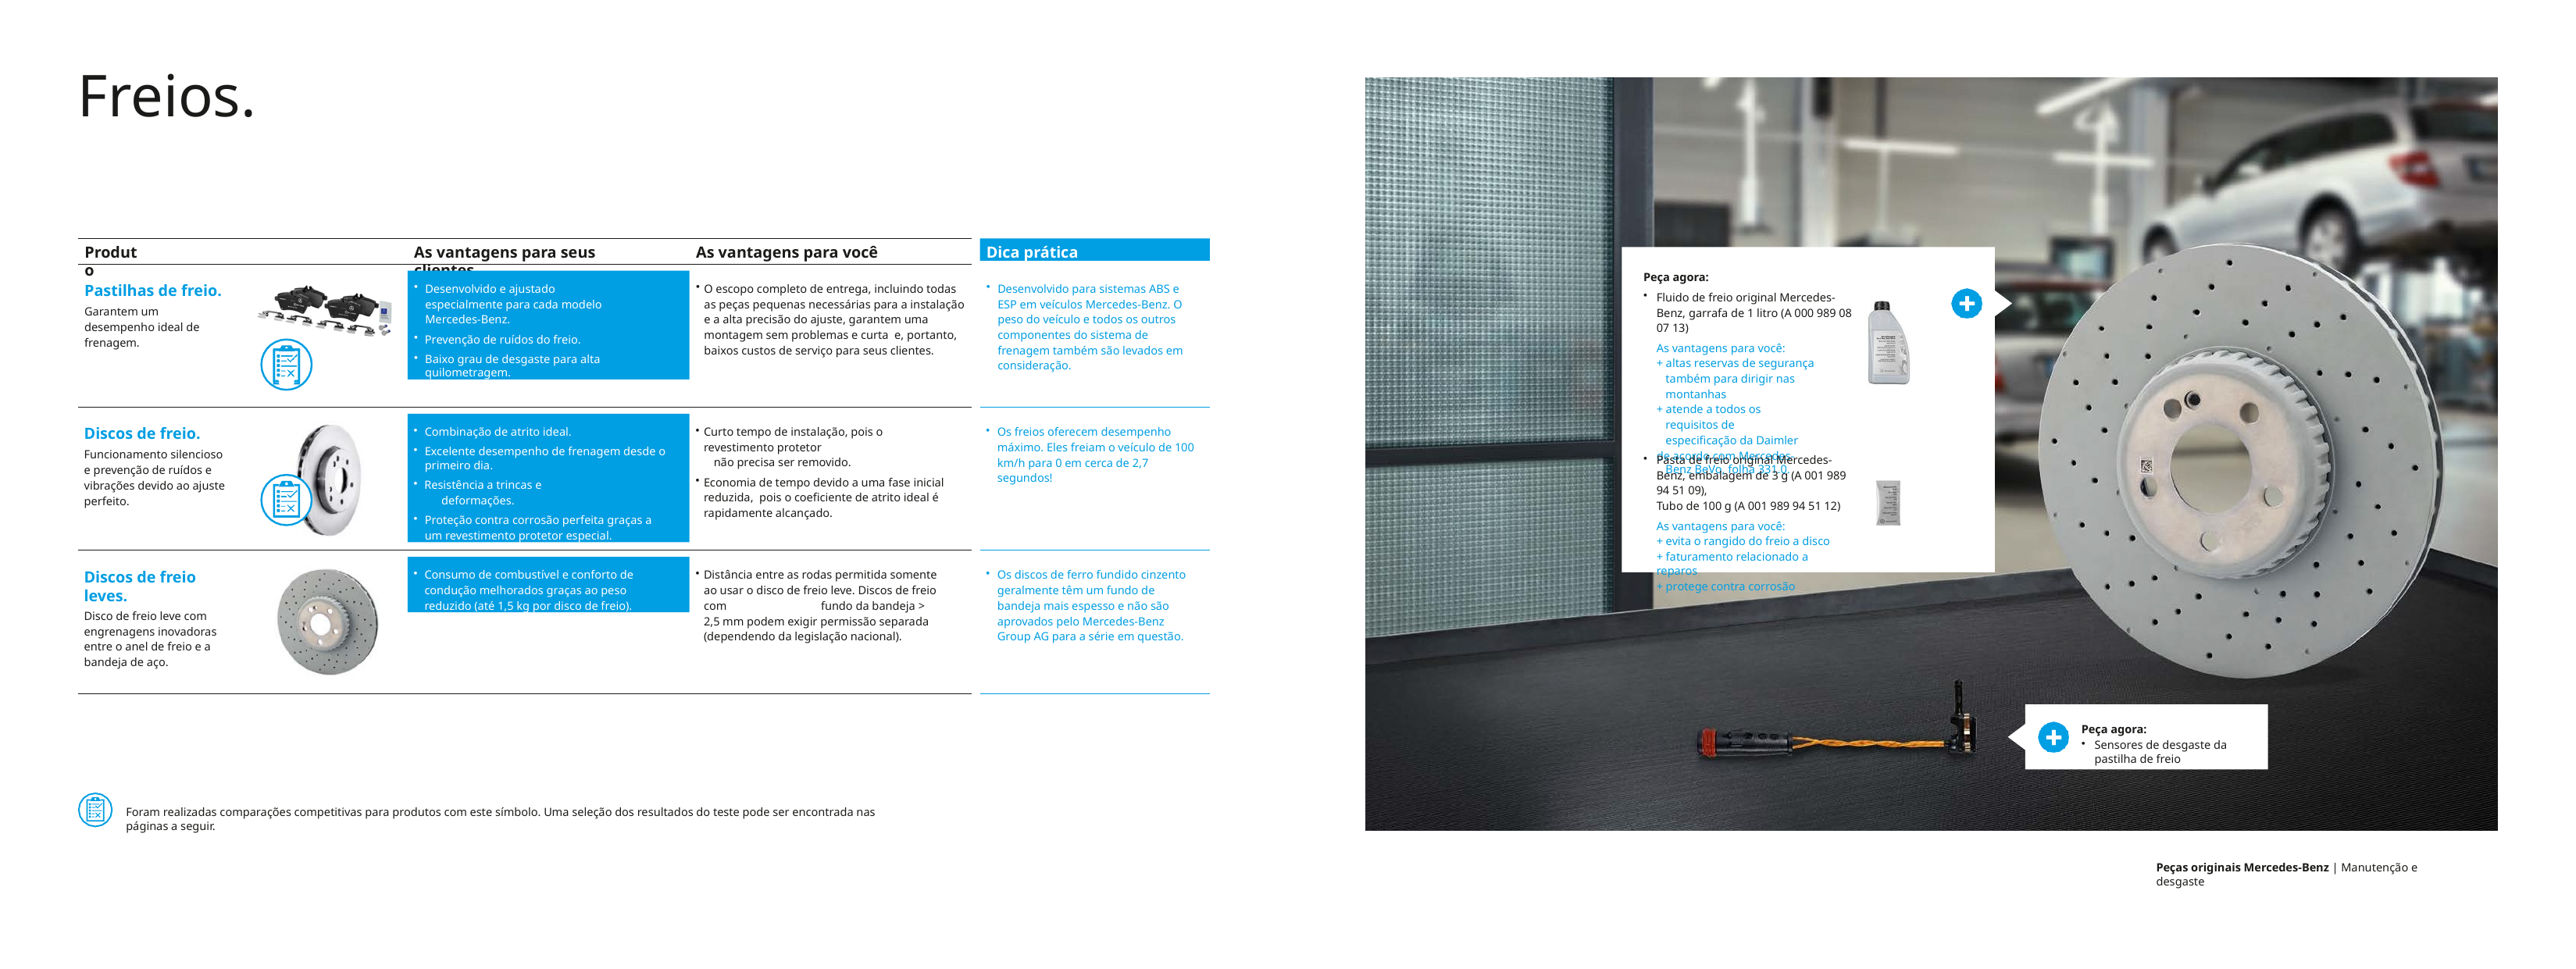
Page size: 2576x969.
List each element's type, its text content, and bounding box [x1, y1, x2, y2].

text_box Distância entre as rodas permitida somente ao usar o disco de freio leve. Discos de freio com fundo da bandeja > 2,5 mm podem exigir permissão separada (dependendo da legislação nacional). [694, 564, 939, 643]
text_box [77, 792, 113, 828]
text_box Consumo de combustível e conforto de condução melhorados graças ao peso reduzido (até 1,5 kg por disco de freio). [407, 558, 690, 613]
text_box Desenvolvido para sistemas ABS e ESP em veículos Mercedes-Benz. O peso do veículo e todos os outros componentes do sistema de frenagem também são levados em consideração. [985, 278, 1190, 372]
text_box Os freios oferecem desempenho máximo. Eles freiam o veículo de 100 km/h para 0 em cerca de 2,7 segundos! [984, 421, 1197, 485]
text_box Produto [83, 245, 142, 262]
text_box Curto tempo de instalação, pois o revestimento protetor não precisa ser removido. Economia de tempo devido a uma fase inicial reduzida, pois o coeficiente de atrito ideal é rapidamente alcançado. [694, 421, 946, 520]
text_box As vantagens para seus clientes [412, 245, 648, 262]
text_box O escopo completo de entrega, incluindo todas as peças pequenas necessárias para a instalação e a alta precisão do ajuste, garantem uma montagem sem problemas e curta e, portanto, baixos custos de serviço para seus clientes. [694, 278, 966, 358]
text_box Discos de freio. Funcionamento silencioso e prevenção de ruídos e vibrações devido ao ajuste perfeito. [82, 415, 230, 508]
text_box As vantagens para você [694, 245, 881, 261]
title Freios. [76, 57, 266, 221]
text_box Os discos de ferro fundido cinzento geralmente têm um fundo de bandeja mais espesso e não são aprovados pelo Mercedes-Benz Group AG para a série em questão. [984, 564, 1200, 643]
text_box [256, 283, 394, 391]
text_box Dica prática [979, 238, 1210, 261]
text_box Peças originais Mercedes-Benz | Manutenção e desgaste [2154, 859, 2435, 889]
text_box Foram realizadas comparações competitivas para produtos com este símbolo. Uma seleção dos resultados do teste pode ser encontrada nas páginas a seguir. [124, 803, 883, 833]
text_box Discos de freio leves. Disco de freio leve com engrenagens inovadoras entre o anel de freio e a bandeja de aço. [82, 565, 246, 669]
text_box Pastilhas de freio. Garantem um desempenho ideal de frenagem. [83, 272, 226, 350]
picture [274, 566, 380, 677]
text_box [260, 419, 366, 538]
text_box Desenvolvido e ajustado especialmente para cada modelo Mercedes-Benz. Prevenção de ruídos do freio. Baixo grau de desgaste para alta quilometragem. [407, 271, 690, 379]
text_box Combinação de atrito ideal. Excelente desempenho de frenagem desde o primeiro dia. Resistência a trincas e deformações. Proteção contra corrosão perfeita graças a um revestimento protetor especial. [407, 414, 690, 543]
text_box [1365, 77, 2499, 831]
